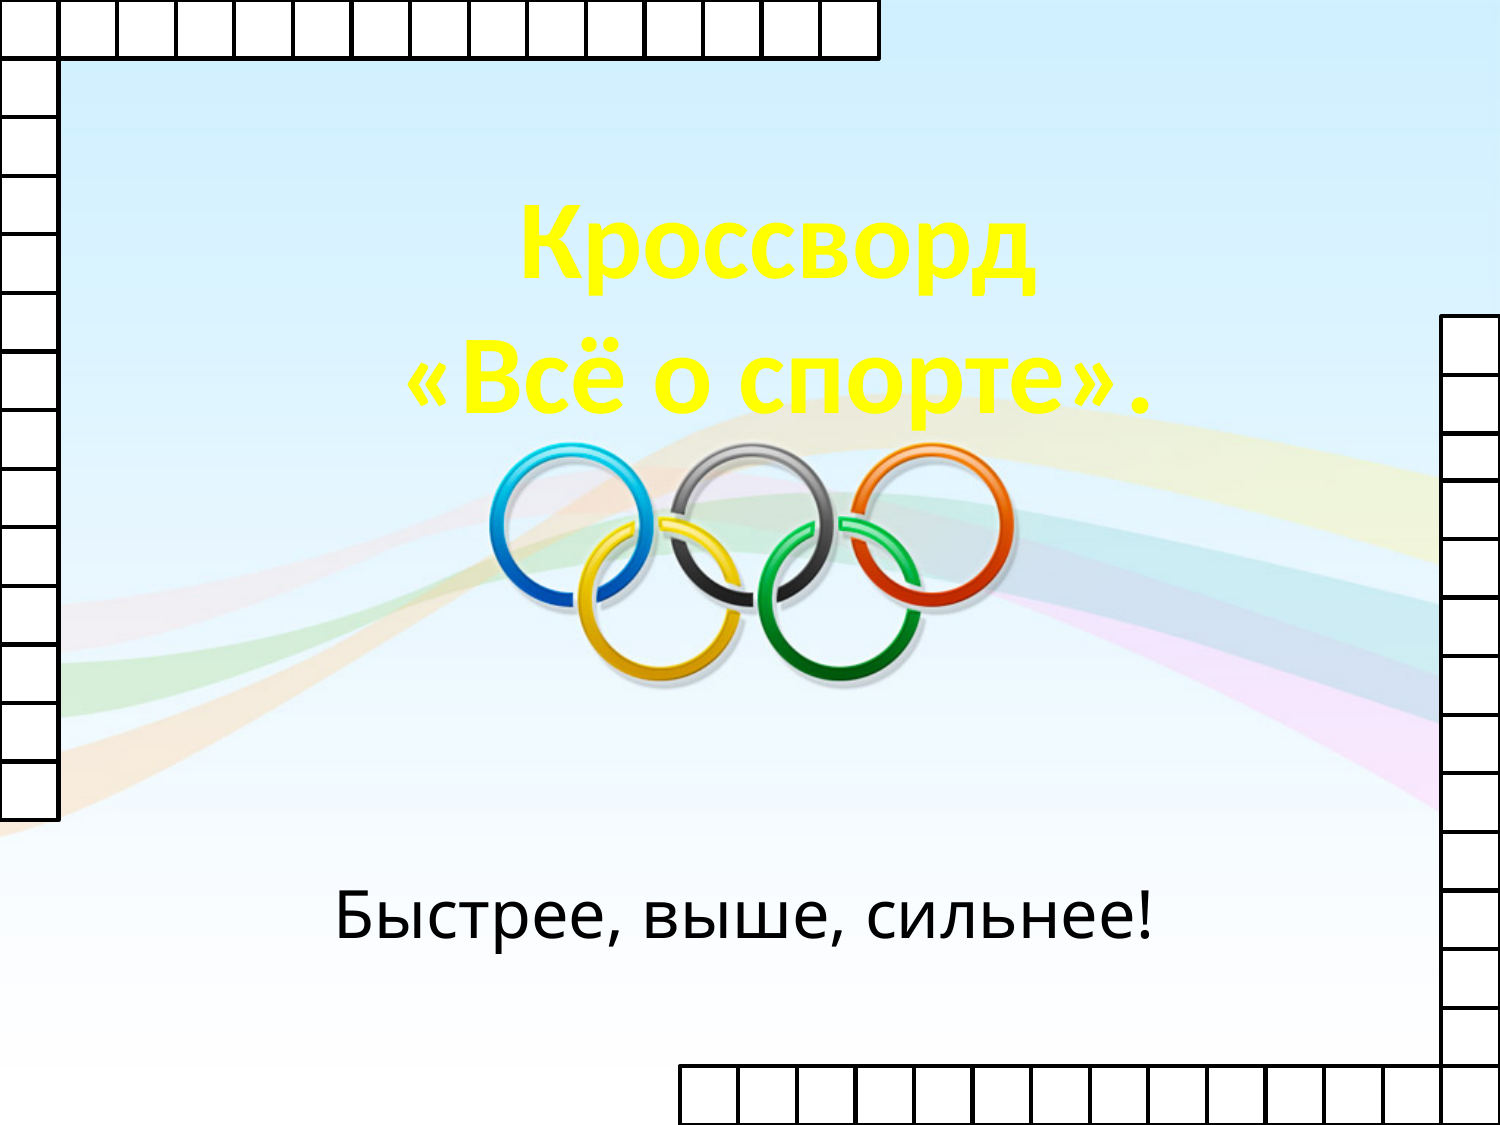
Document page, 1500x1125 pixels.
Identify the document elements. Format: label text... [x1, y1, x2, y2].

text_box [354, 0, 408, 61]
text_box [912, 1064, 970, 1125]
picture [0, 0, 1500, 1125]
text_box [1439, 478, 1500, 537]
text_box [1146, 1064, 1205, 1125]
text_box [1029, 1064, 1088, 1125]
text_box [1439, 431, 1500, 478]
text_box [1439, 595, 1500, 654]
text_box [1381, 1064, 1443, 1125]
text_box [178, 0, 236, 61]
text_box [0, 529, 61, 588]
text_box [1088, 1064, 1146, 1125]
text_box [736, 1064, 795, 1125]
text_box [0, 291, 61, 349]
text_box [408, 0, 467, 61]
text_box [0, 174, 61, 232]
text_box [1322, 1064, 1381, 1125]
text_box [1443, 1068, 1500, 1125]
text_box [647, 0, 705, 61]
title Кроссворд «Всё о спорте». [140, 180, 1416, 422]
text_box [236, 0, 295, 61]
text_box [1263, 1064, 1322, 1125]
text_box [970, 1064, 1029, 1125]
text_box [1439, 373, 1500, 431]
text_box [0, 115, 61, 174]
text_box [119, 0, 178, 61]
text_box [1439, 830, 1500, 888]
text_box [0, 471, 61, 529]
text_box [1439, 1006, 1500, 1068]
text_box [0, 232, 61, 291]
text_box [1439, 537, 1500, 595]
text_box [584, 0, 647, 61]
text_box [0, 701, 61, 760]
text_box [1439, 654, 1500, 713]
text_box [1439, 771, 1500, 830]
text_box [0, 56, 61, 115]
text_box [678, 1064, 736, 1125]
text_box [1439, 888, 1500, 947]
text_box [467, 0, 525, 61]
text_box Быстрее, выше, сильнее! [316, 864, 1172, 960]
text_box [0, 349, 61, 408]
text_box [1439, 947, 1500, 1006]
text_box [705, 0, 764, 61]
text_box [0, 408, 61, 471]
text_box [56, 0, 119, 61]
text_box [0, 588, 61, 647]
text_box [764, 0, 822, 61]
text_box [1205, 1064, 1263, 1125]
text_box [1439, 713, 1500, 771]
text_box [525, 0, 584, 61]
text_box [795, 1064, 853, 1125]
text_box [0, 0, 56, 56]
text_box [0, 760, 61, 822]
text_box [295, 0, 354, 61]
text_box [853, 1064, 912, 1125]
text_box [1439, 314, 1500, 373]
text_box [0, 647, 61, 701]
text_box [822, 0, 881, 61]
